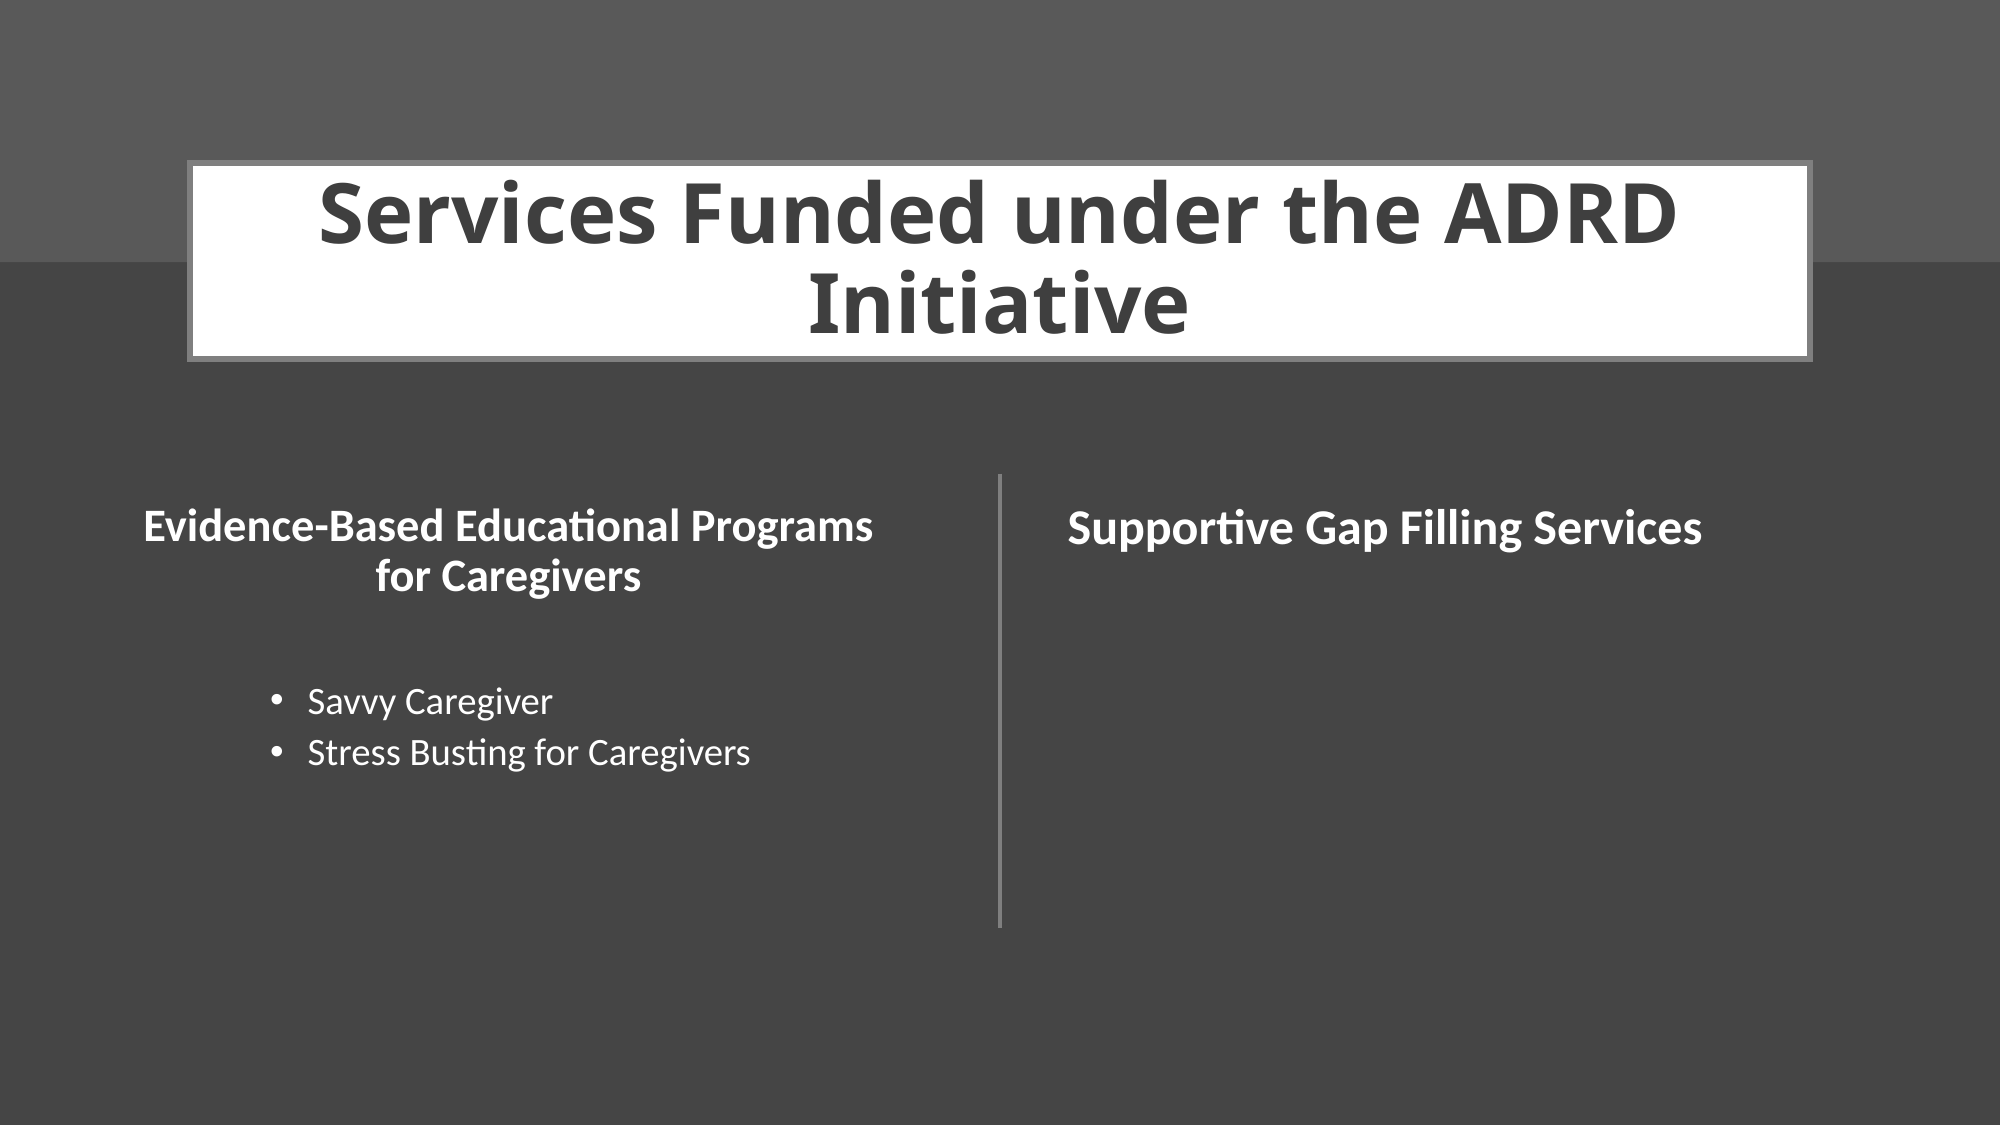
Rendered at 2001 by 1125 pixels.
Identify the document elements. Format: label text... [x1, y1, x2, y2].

title Services Funded under the ADRD Initiative [190, 163, 1810, 360]
text_box [0, 0, 2000, 263]
list Evidence-Based Educational Programs for Caregivers Savvy Caregiver Stress Busting for Caregivers [104, 493, 913, 785]
text_box Supportive Gap Filling Services [1052, 493, 1757, 731]
